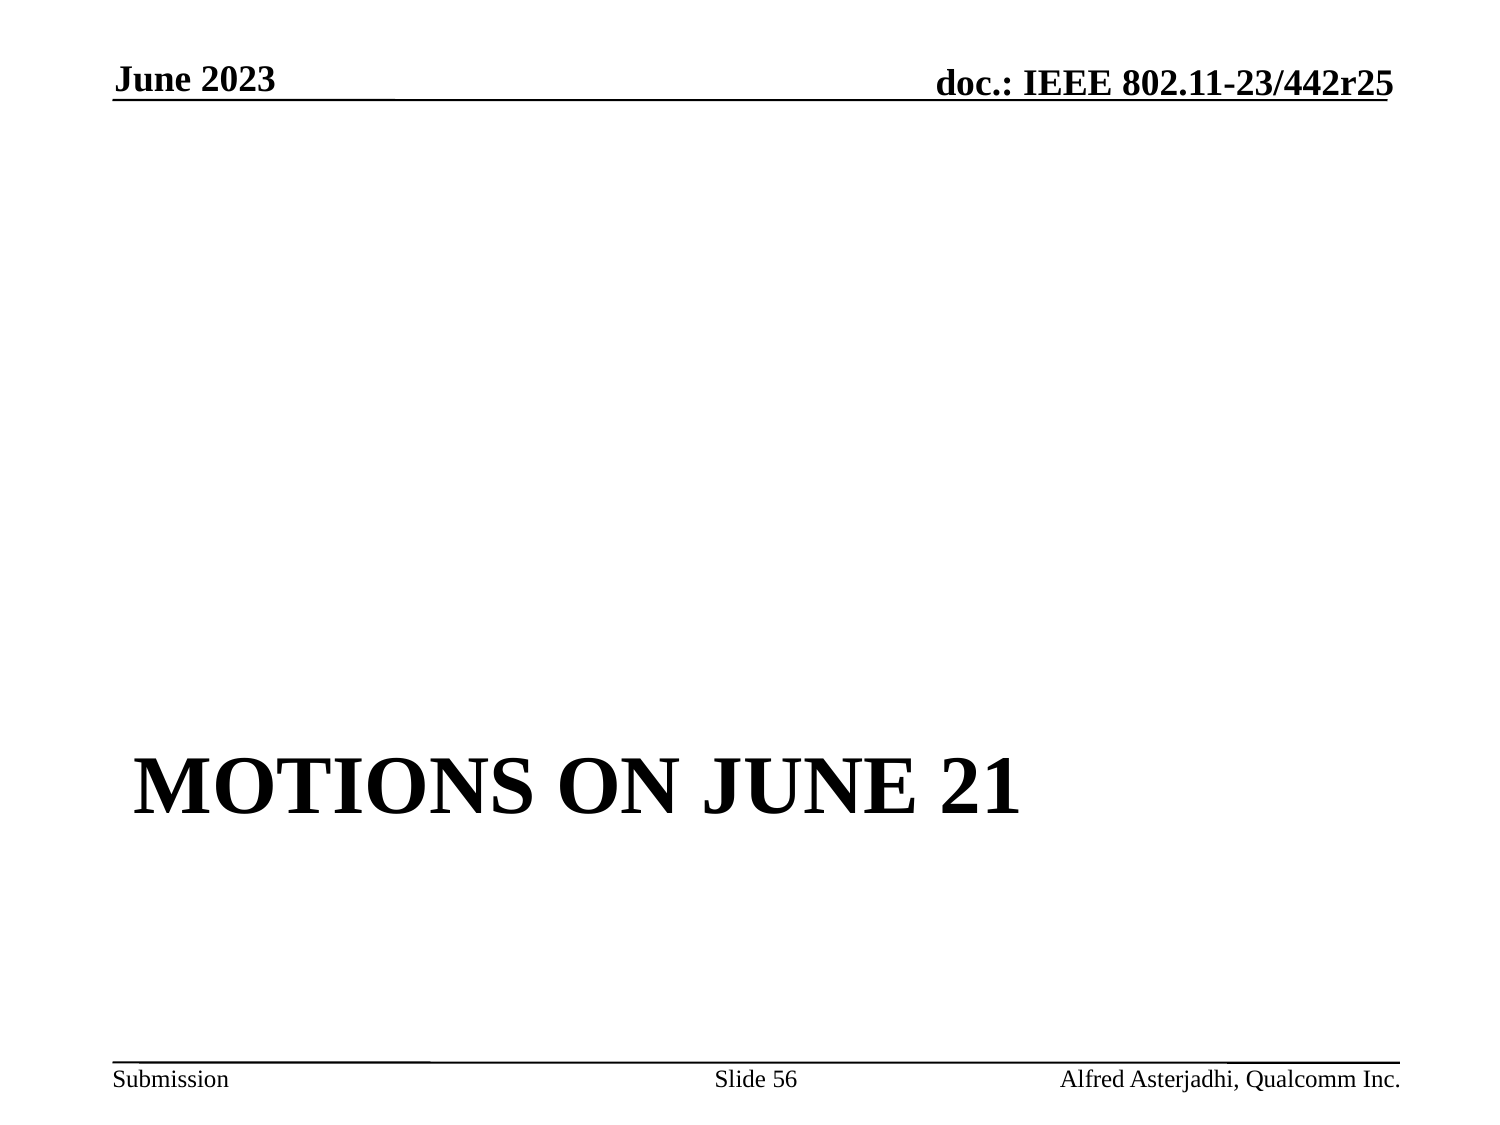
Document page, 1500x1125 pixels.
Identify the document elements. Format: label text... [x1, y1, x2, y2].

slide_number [114, 54, 423, 100]
footer Alfred Asterjadhi, Qualcomm Inc. [878, 1061, 1402, 1093]
slide_number Slide 56 [712, 1061, 800, 1123]
title Motions on June 21 [118, 722, 1394, 947]
